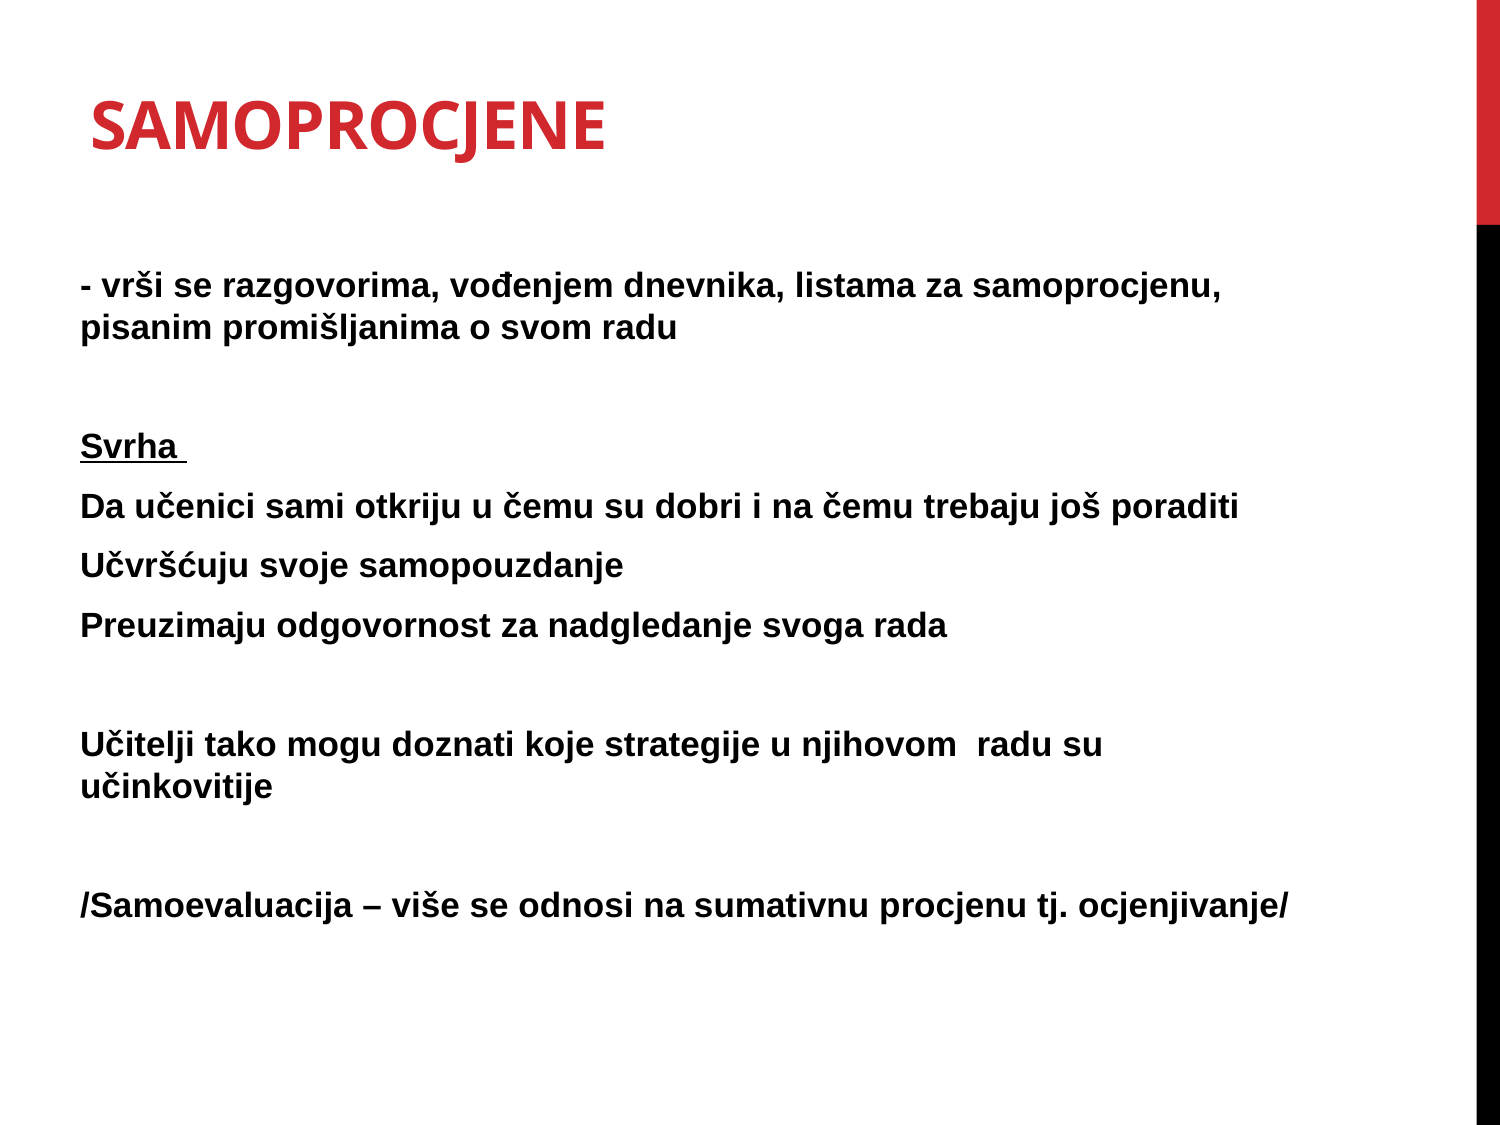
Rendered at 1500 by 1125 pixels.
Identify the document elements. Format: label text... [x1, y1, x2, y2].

list - vrši se razgovorima, vođenjem dnevnika, listama za samoprocjenu, pisanim promišljanima o svom radu Svrha Da učenici sami otkriju u čemu su dobri i na čemu trebaju još poraditi Učvršćuju svoje samopouzdanje Preuzimaju odgovornost za nadgledanje svoga rada Učitelji tako mogu doznati koje strategije u njihovom radu su učinkovitije /Samoevaluacija – više se odnosi na sumativnu procjenu tj. ocjenjivanje/ [64, 255, 1315, 973]
title SAMOPROCJENE [75, 25, 1025, 250]
